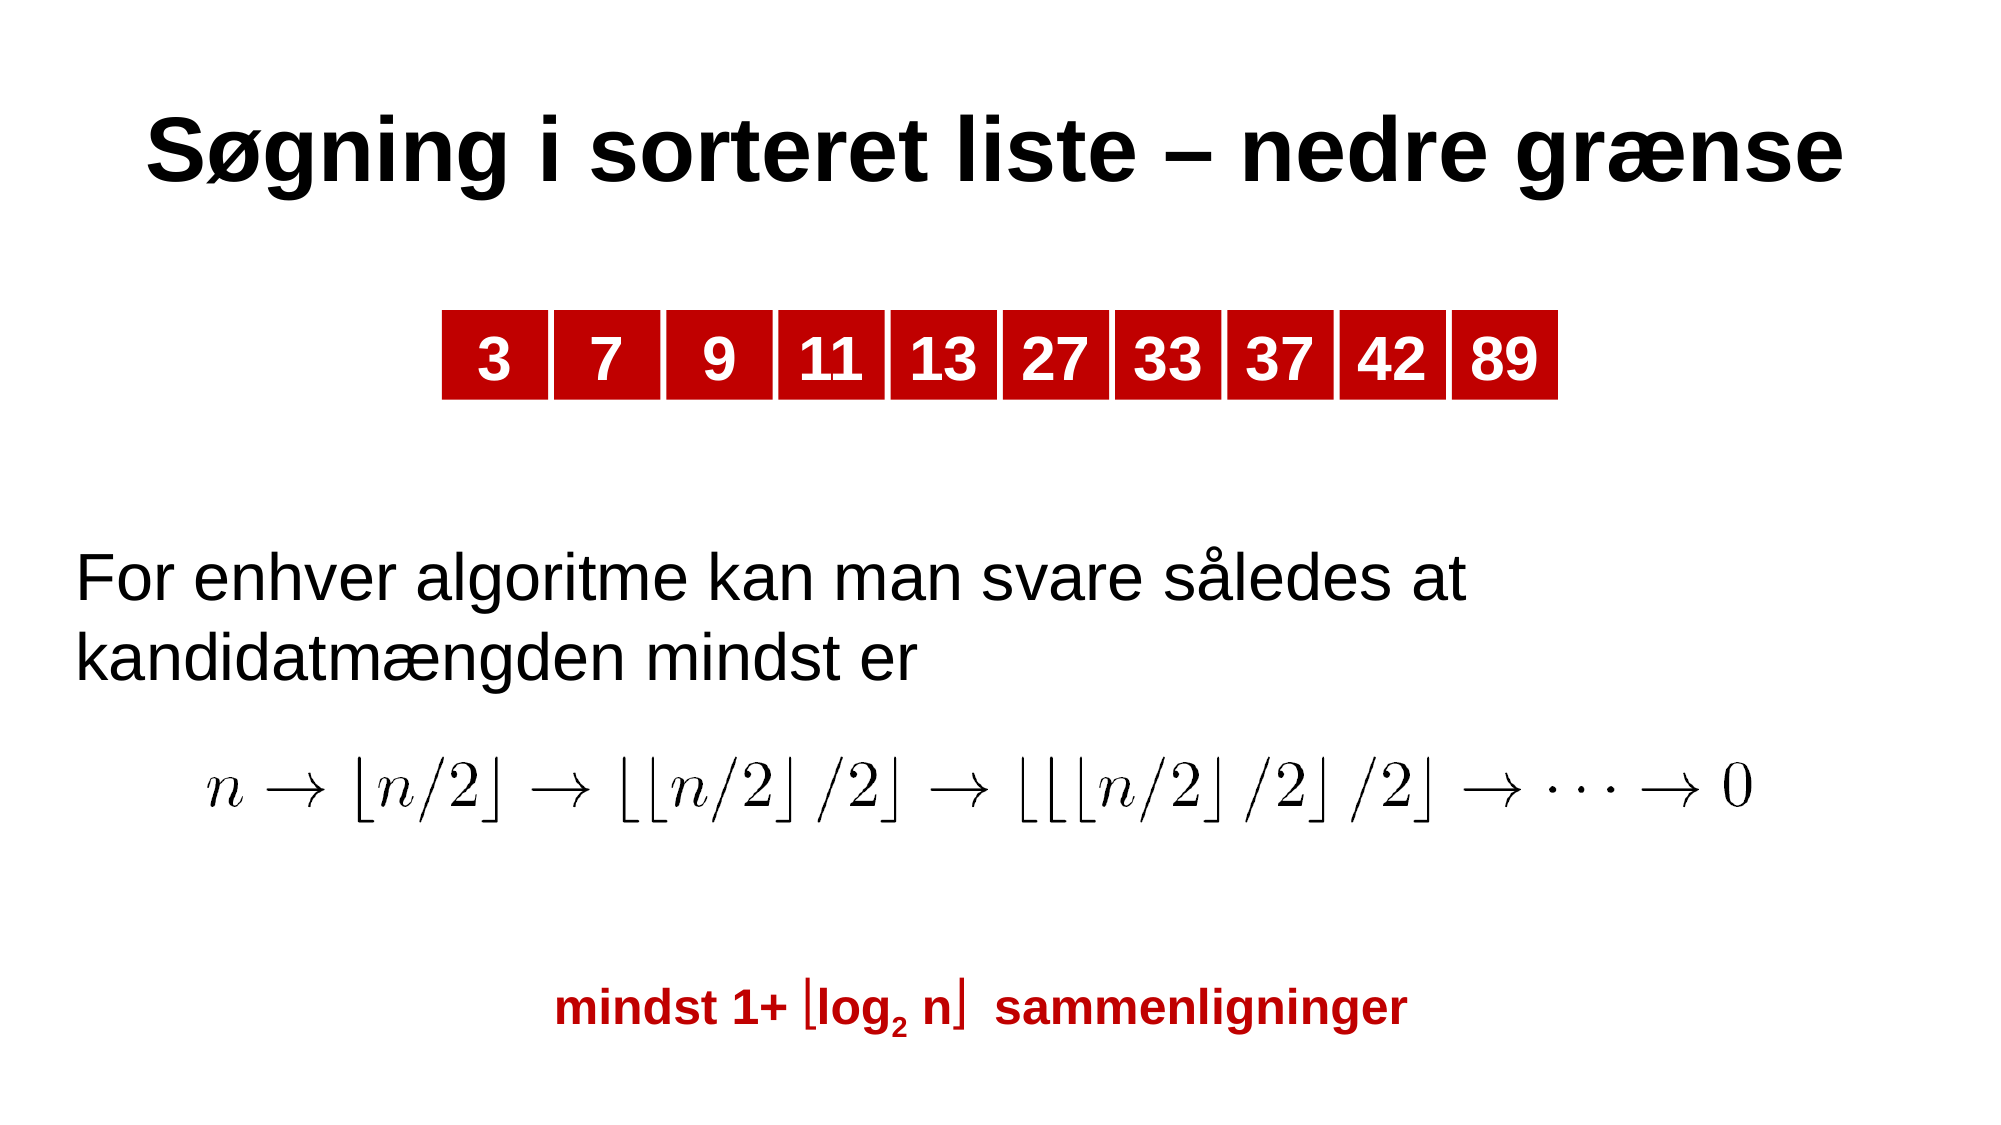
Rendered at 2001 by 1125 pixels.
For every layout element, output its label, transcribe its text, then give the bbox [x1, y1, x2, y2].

title Søgning i sorteret liste – nedre grænse [0, 74, 1998, 216]
text_box For enhver algoritme kan man svare således at kandidatmængden mindst er [60, 525, 1934, 701]
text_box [441, 309, 1559, 402]
text_box mindst 1+ log2 n sammenligninger [423, 967, 1540, 1051]
picture [206, 754, 1757, 828]
